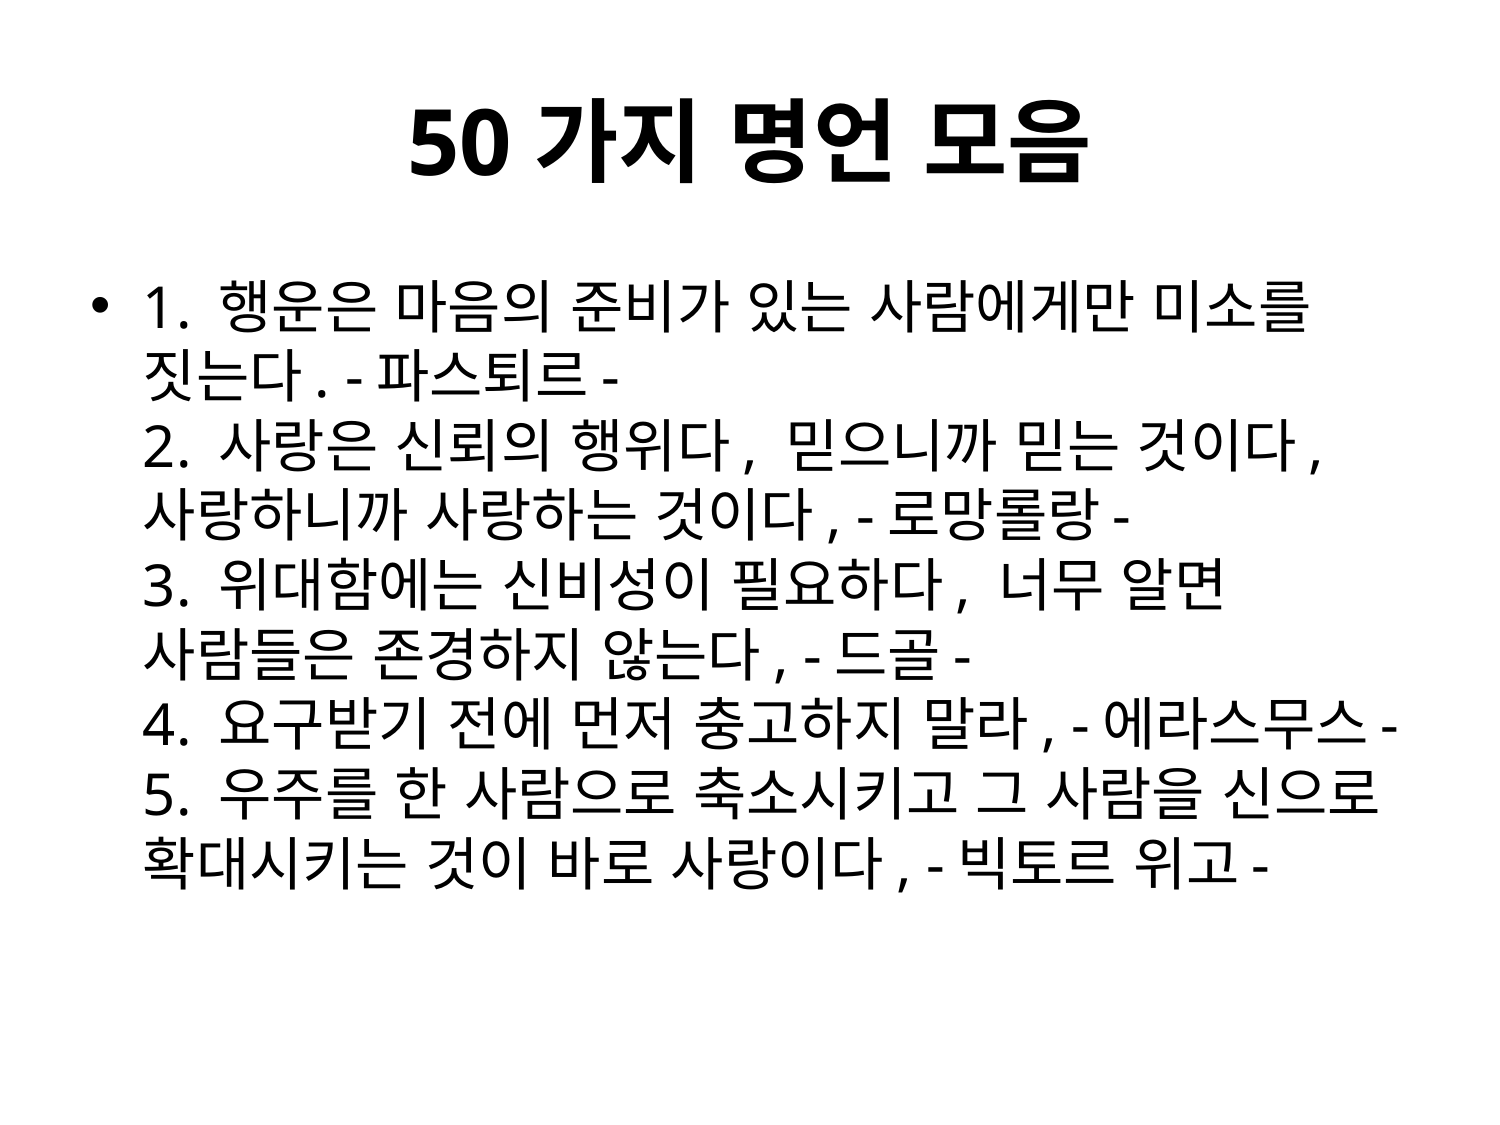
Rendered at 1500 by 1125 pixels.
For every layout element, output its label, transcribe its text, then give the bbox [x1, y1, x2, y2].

title 50가지 명언 모음 [75, 45, 1425, 233]
list 1. 행운은 마음의 준비가 있는 사람에게만 미소를 짓는다. -파스퇴르- 2. 사랑은 신뢰의 행위다, 믿으니까 믿는 것이다, 사랑하니까 사랑하는 것이다, -로망롤랑- 3. 위대함에는 신비성이 필요하다, 너무 알면 사람들은 존경하지 않는다, -드골- 4. 요구받기 전에 먼저 충고하지 말라, -에라스무스- 5. 우주를 한 사람으로 축소시키고 그 사람을 신으로 확대시키는 것이 바로 사랑이다, -빅토르 위고- [75, 262, 1425, 1005]
